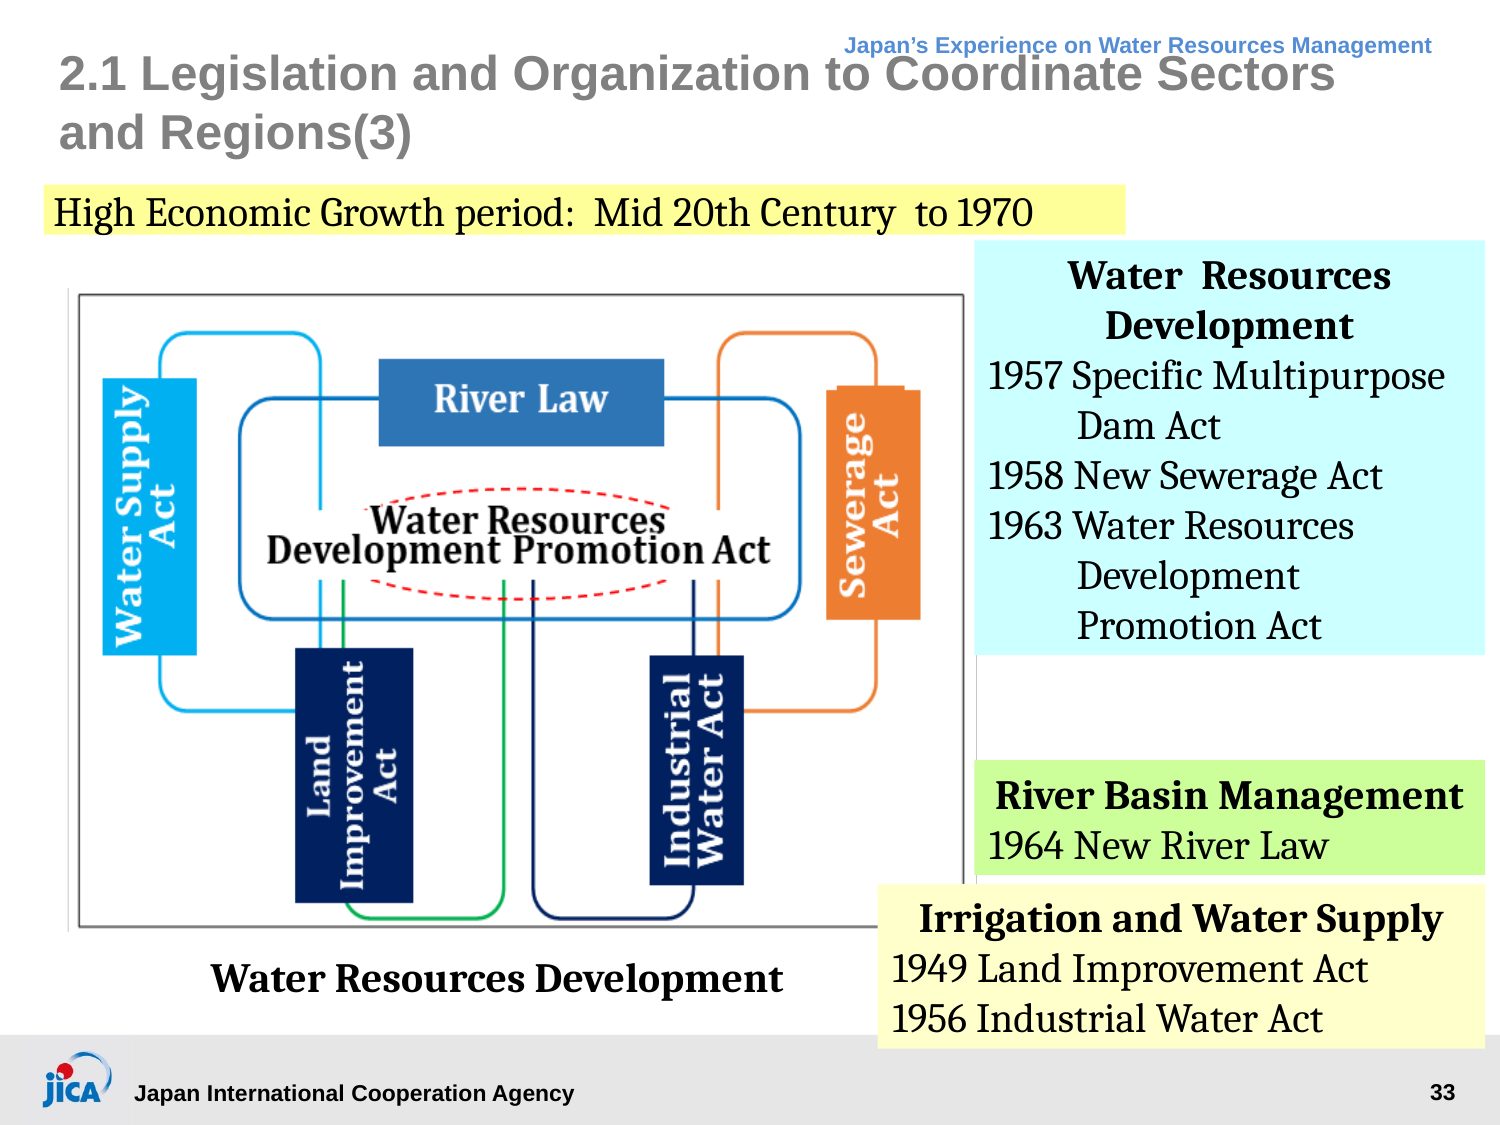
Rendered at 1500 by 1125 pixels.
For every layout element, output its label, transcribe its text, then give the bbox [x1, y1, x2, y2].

title 2.1 Legislation and Organization to Coordinate Sectors and Regions(3) [59, 41, 1409, 160]
text_box High Economic Growth period: Mid 20th Century to 1970 [43, 184, 1126, 235]
text_box Irrigation and Water Supply 1949 Land Improvement Act 1956 Industrial Water Act [877, 883, 1486, 1049]
picture [43, 287, 1003, 932]
text_box River Basin Management 1964 New River Law [1007, 760, 1486, 875]
picture [26, 1035, 133, 1125]
text_box Water Resources Development [116, 967, 878, 1002]
text_box Water Resources Development 1957 Specific Multipurpose Dam Act 1958 New Sewerage Act 1963 Water Resources Development Promotion Act [974, 240, 1486, 656]
